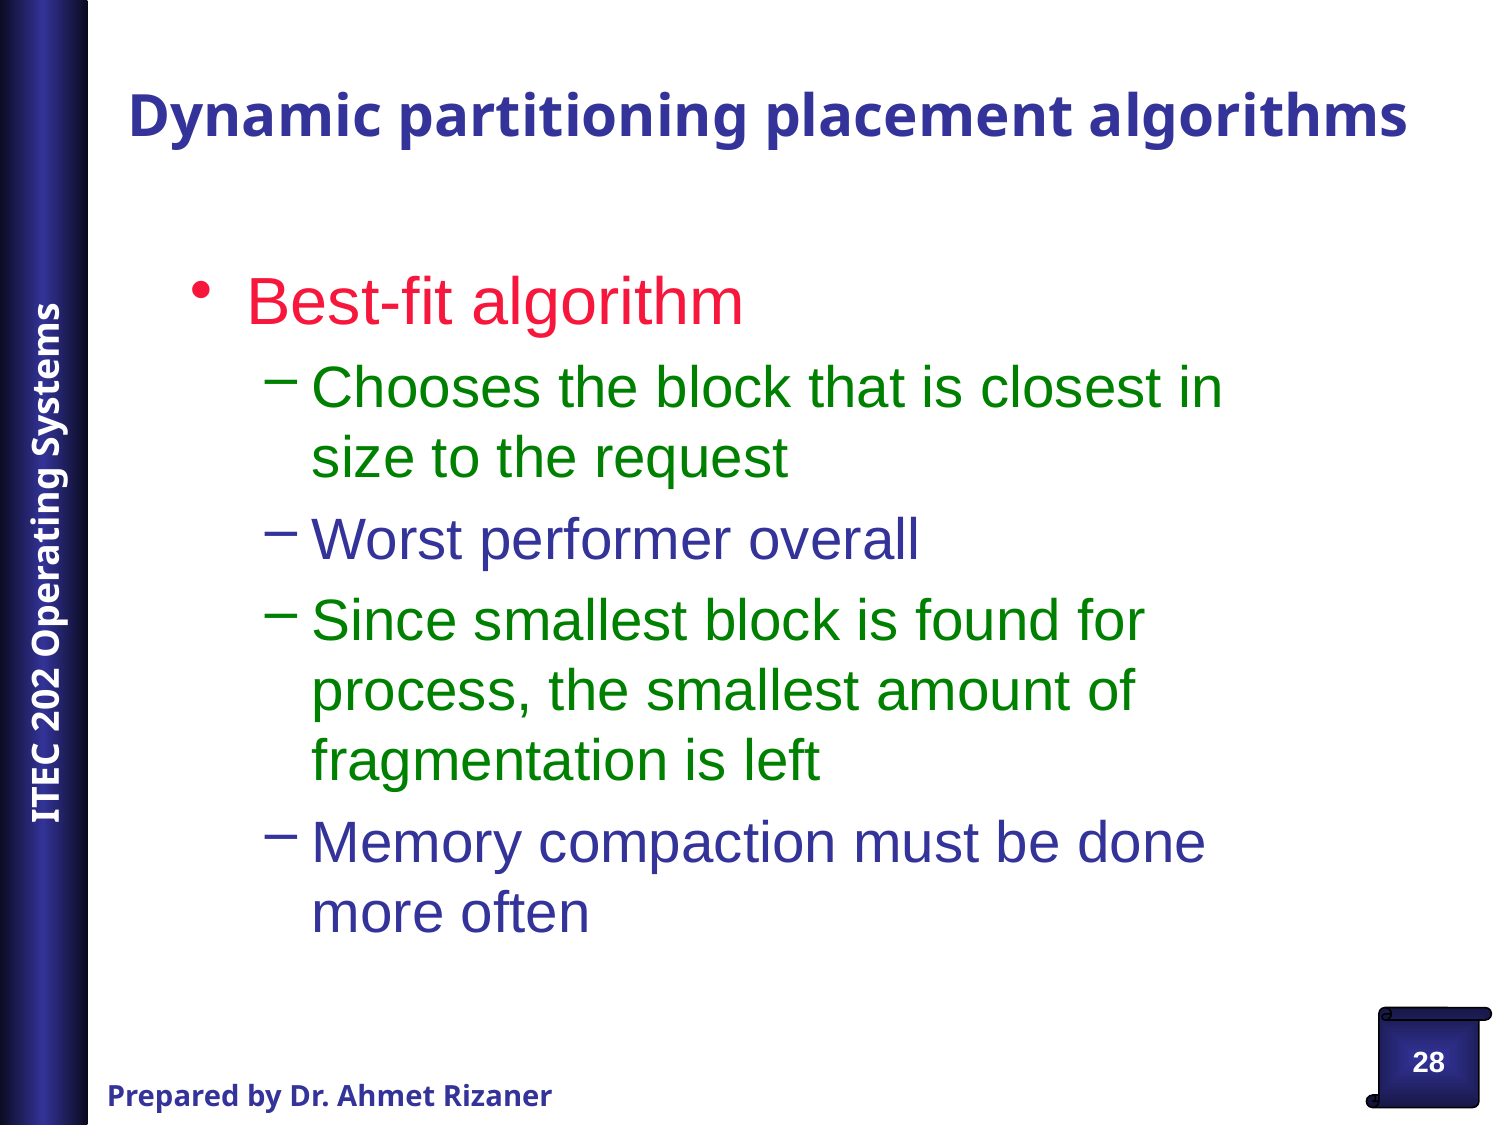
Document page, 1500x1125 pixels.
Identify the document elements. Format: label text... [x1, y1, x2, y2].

title Dynamic partitioning placement algorithms [112, 37, 1438, 176]
list Best-fit algorithm Chooses the block that is closest in size to the request Worst performer overall Since smallest block is found for process, the smallest amount of fragmentation is left Memory compaction must be done more often [174, 249, 1301, 976]
